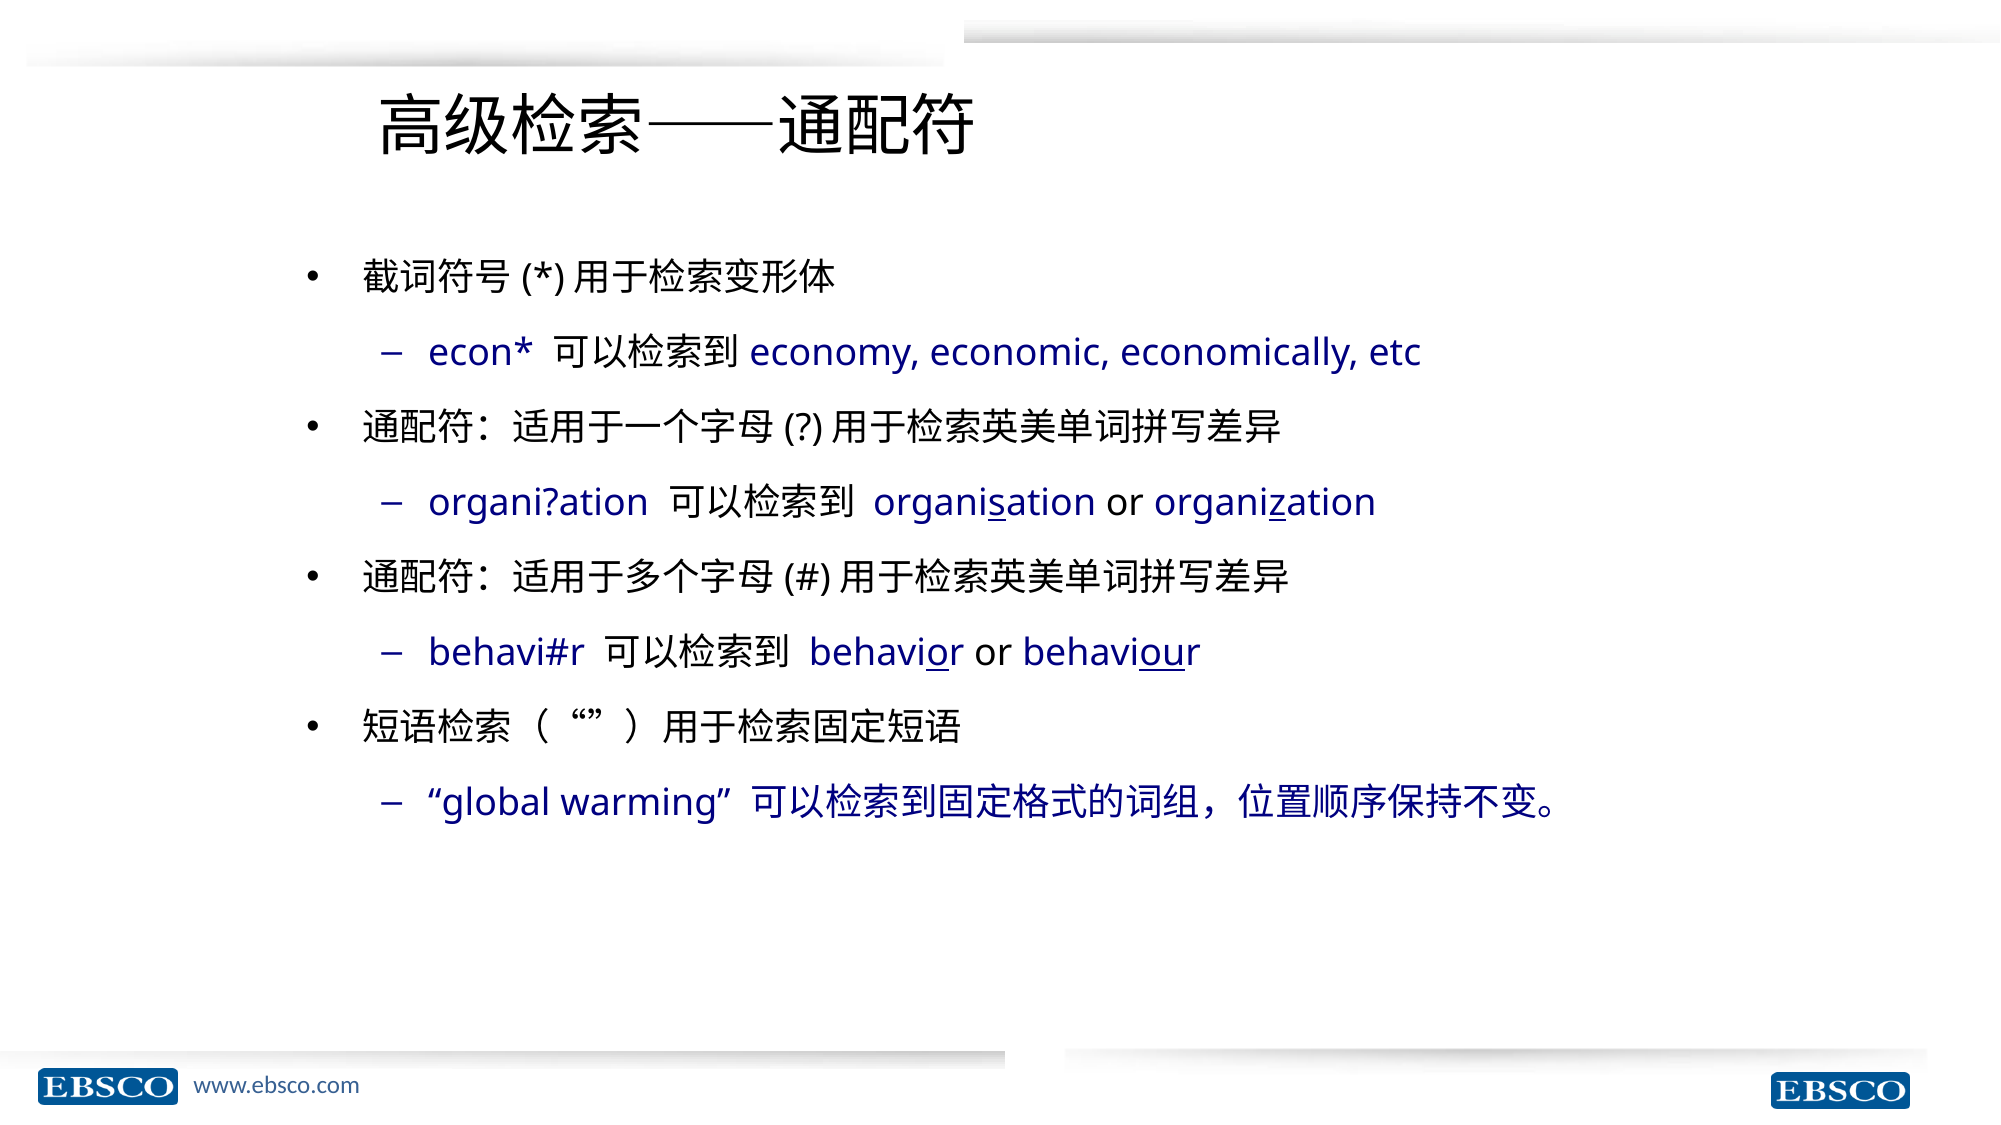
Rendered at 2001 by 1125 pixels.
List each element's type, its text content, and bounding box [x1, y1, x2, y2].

title 高级检索——通配符 [362, 75, 1375, 216]
picture [0, 0, 2000, 88]
picture [0, 1026, 2000, 1109]
list 截词符号(*)用于检索变形体 econ* 可以检索到economy, economic, economically, etc 通配符：适用于一个字母(?)用于检索英美单词拼写差异 organi?ation 可以检索到 organisation or organization 通配符：适用于多个字母(#)用于检索英美单词拼写差异 behavi#r 可以检索到 behavior or behaviour 短语检索（“”）用于检索固定短语 “global warming” 可以检索到固定格式的词组，位置顺序保持不变。 [300, 227, 1695, 1025]
